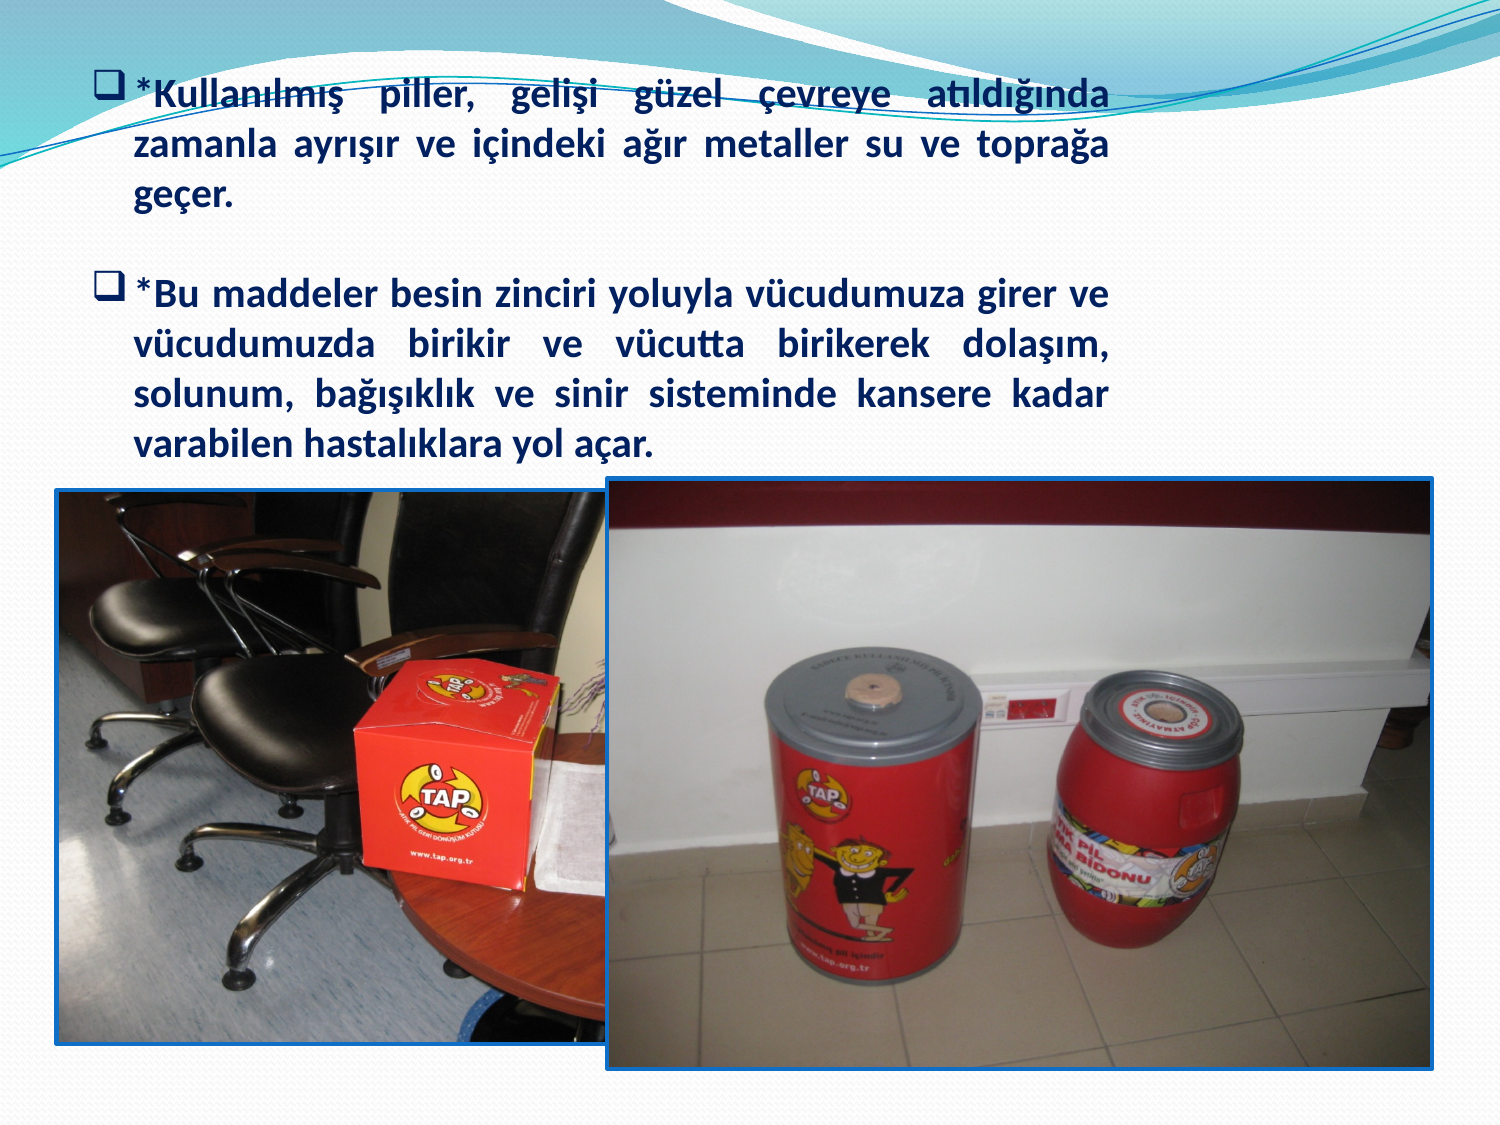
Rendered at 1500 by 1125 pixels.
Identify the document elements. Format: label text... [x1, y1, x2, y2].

picture [58, 491, 604, 1043]
text_box *Kullanılmış piller, gelişi güzel çevreye atıldığında zamanla ayrışır ve içindeki ağır metaller su ve toprağa geçer. *Bu maddeler besin zinciri yoluyla vücudumuza girer ve vücudumuzda birikir ve vücutta birikerek dolaşım, solunum, bağışıklık ve sinir sisteminde kansere kadar varabilen hastalıklara yol açar. [58, 58, 1125, 474]
picture [609, 480, 1431, 1067]
